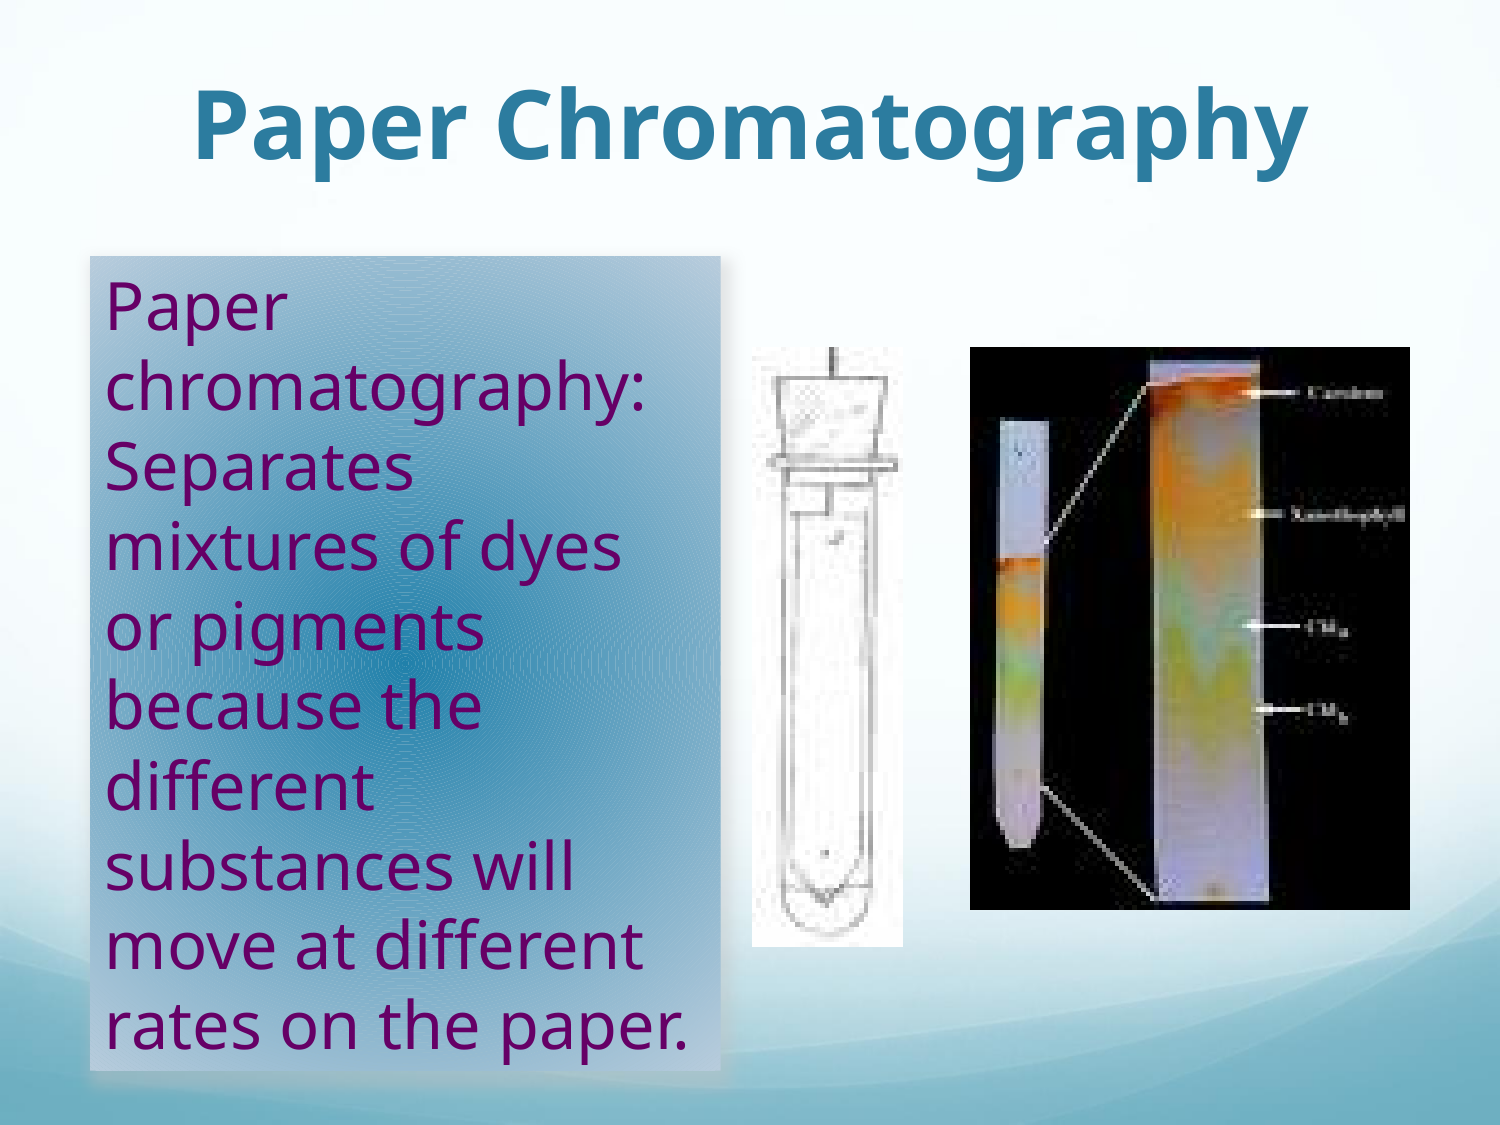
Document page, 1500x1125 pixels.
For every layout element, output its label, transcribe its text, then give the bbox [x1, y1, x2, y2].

title Paper Chromatography [90, 17, 1410, 187]
text_box Paper chromatography: Separates mixtures of dyes or pigments because the different substances will move at different rates on the paper. [90, 256, 721, 1071]
picture [0, 0, 1500, 1125]
